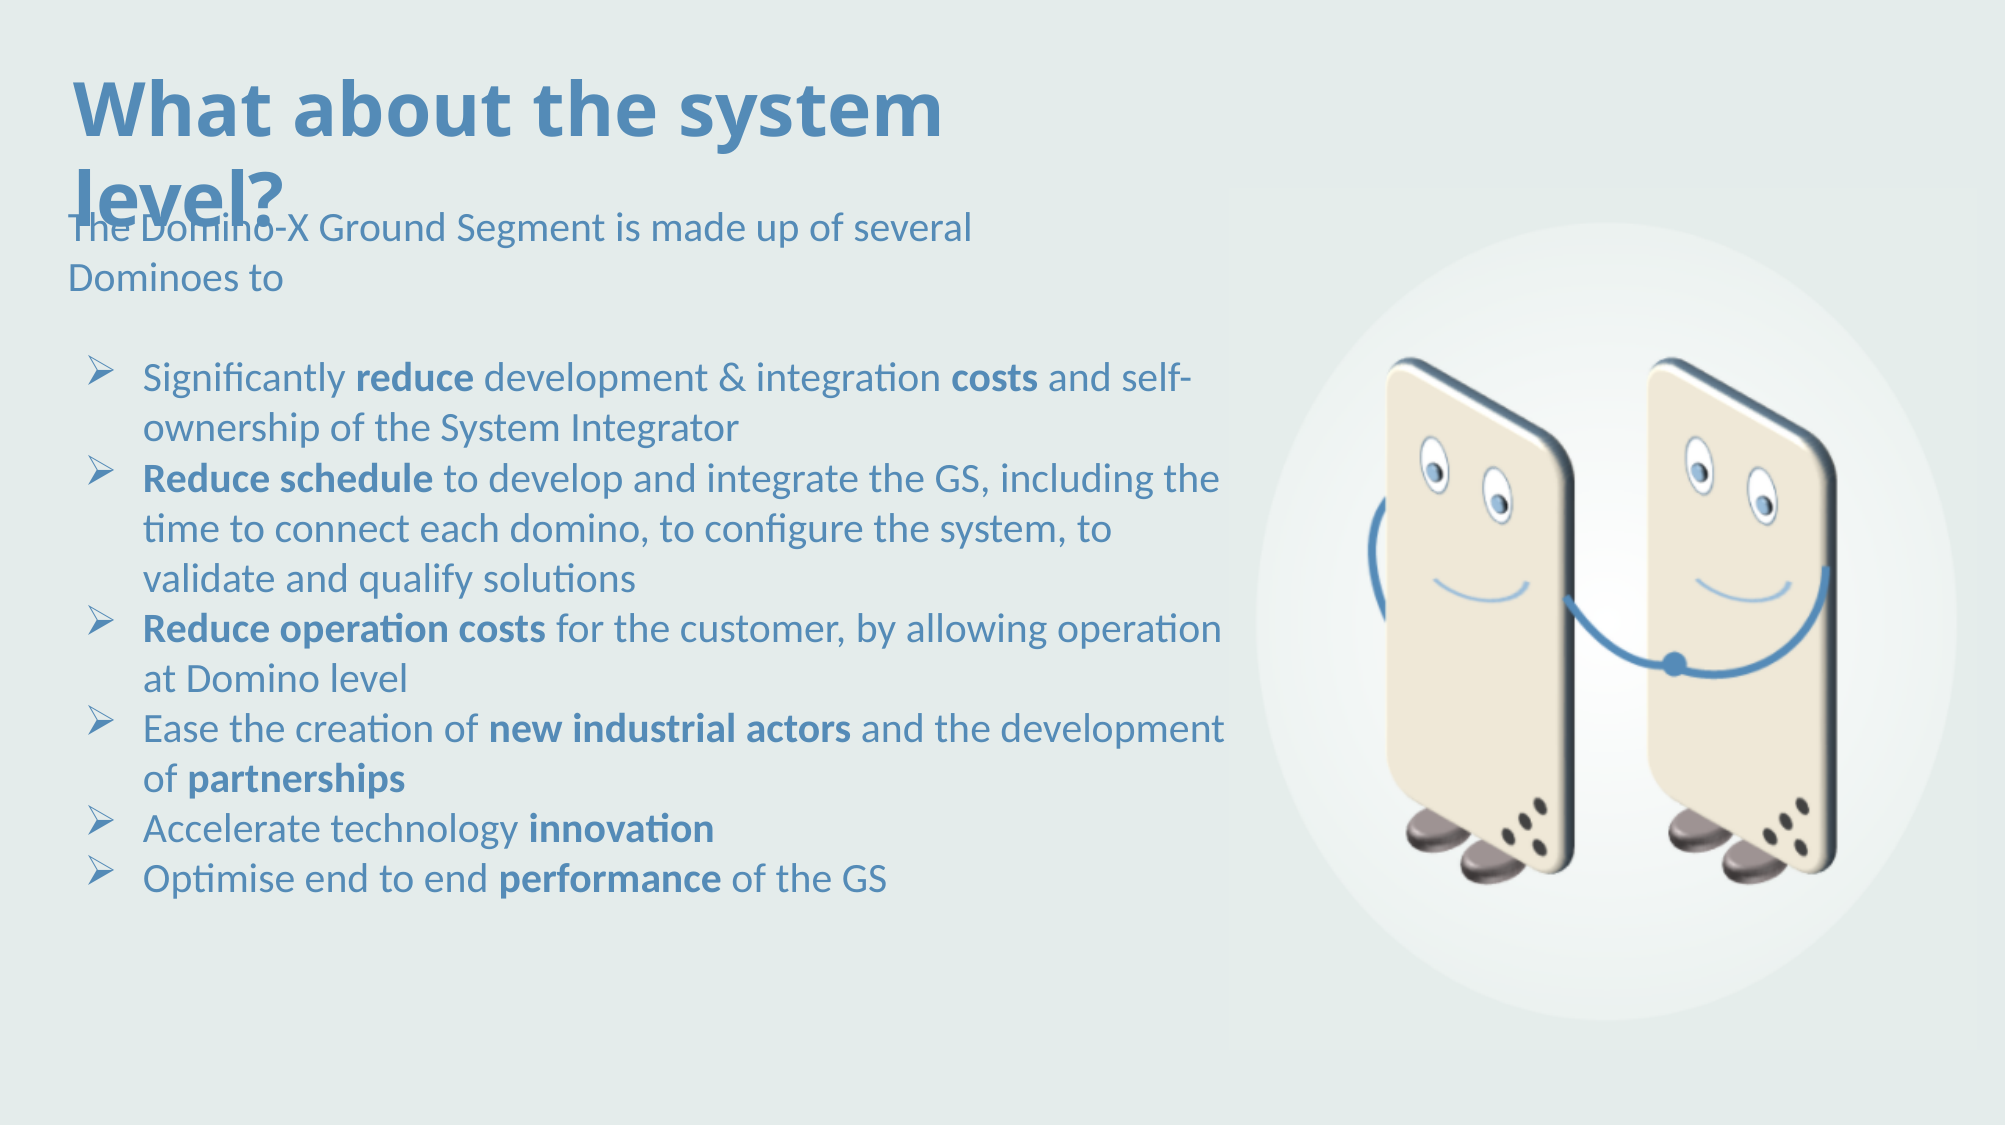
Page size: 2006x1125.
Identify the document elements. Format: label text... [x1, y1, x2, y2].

text_box The Domino-X Ground Segment is made up of several Dominoes to Significantly reduce development & integration costs and self-ownership of the System Integrator Reduce schedule to develop and integrate the GS, including the time to connect each domino, to configure the system, to validate and qualify solutions Reduce operation costs for the customer, by allowing operation at Domino level Ease the creation of new industrial actors and the development of partnerships Accelerate technology innovation Optimise end to end performance of the GS [52, 192, 1224, 1008]
picture [1229, 188, 1977, 1050]
text_box What about the system level? [58, 54, 978, 192]
